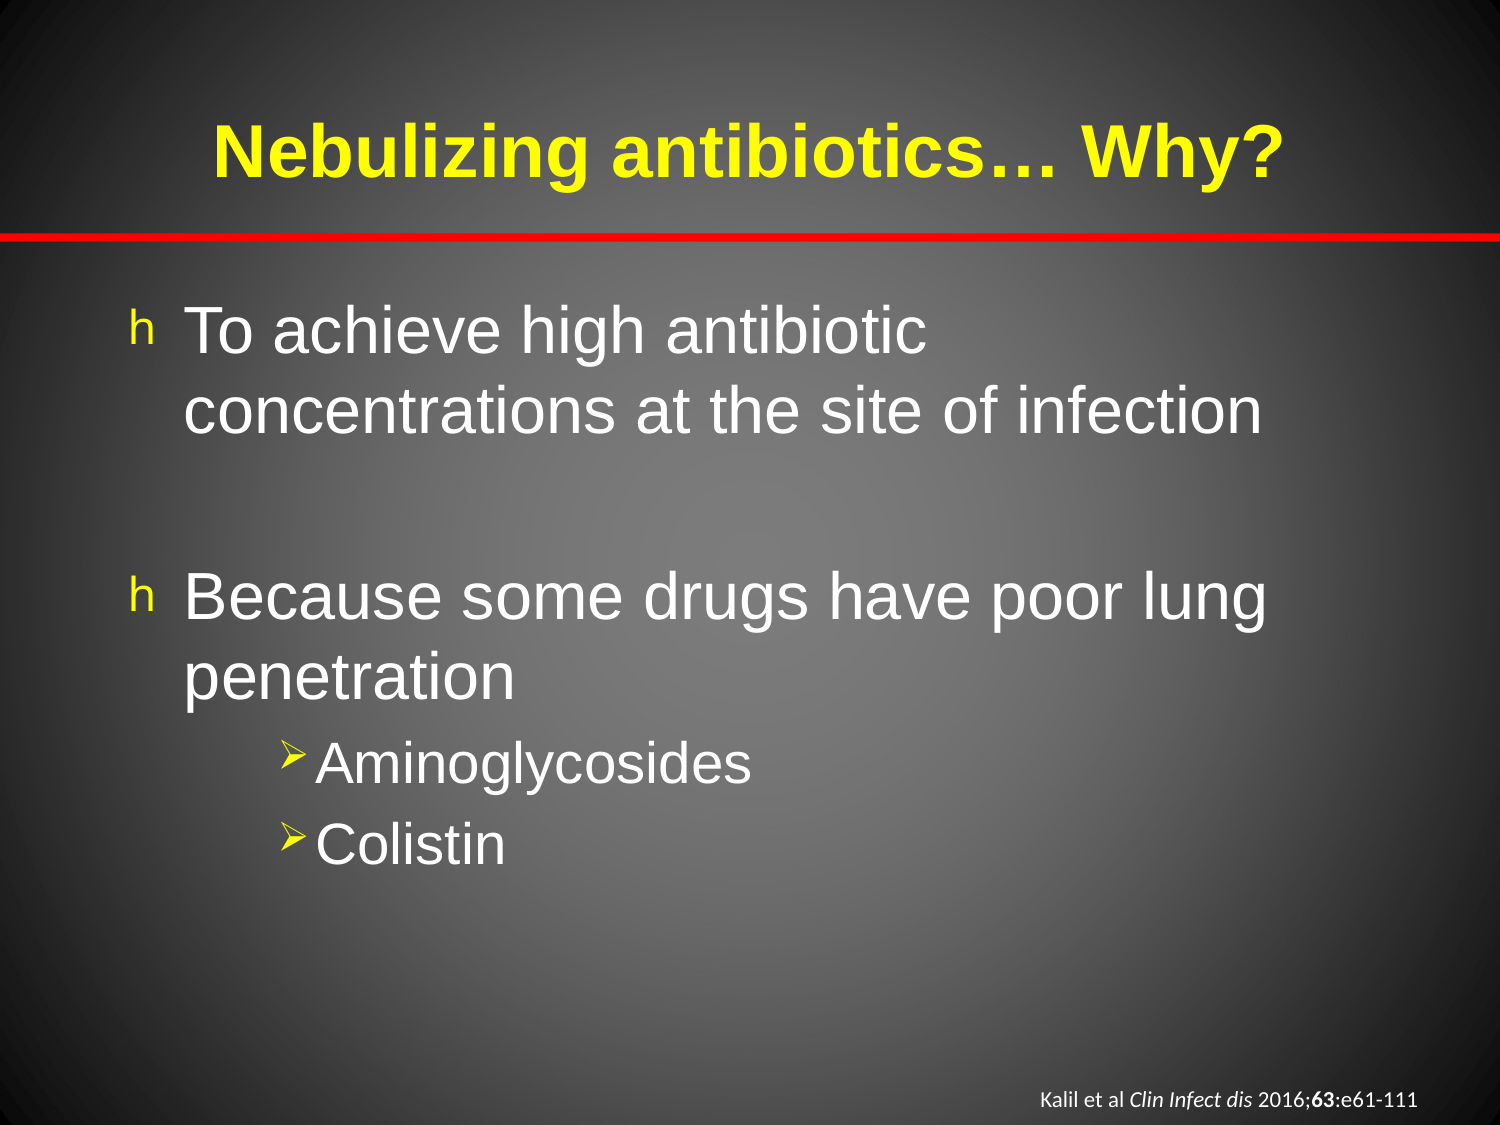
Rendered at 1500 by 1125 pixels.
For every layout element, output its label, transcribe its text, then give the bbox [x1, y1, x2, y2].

text_box Kalil et al Clin Infect dis 2016;63:e61-111 [1025, 1077, 1434, 1120]
picture [0, 242, 1500, 1125]
picture [0, 0, 1500, 233]
list To achieve high antibiotic concentrations at the site of infection Because some drugs have poor lung penetration Aminoglycosides Colistin [112, 278, 1381, 835]
title Nebulizing antibiotics… Why? [112, 18, 1388, 200]
